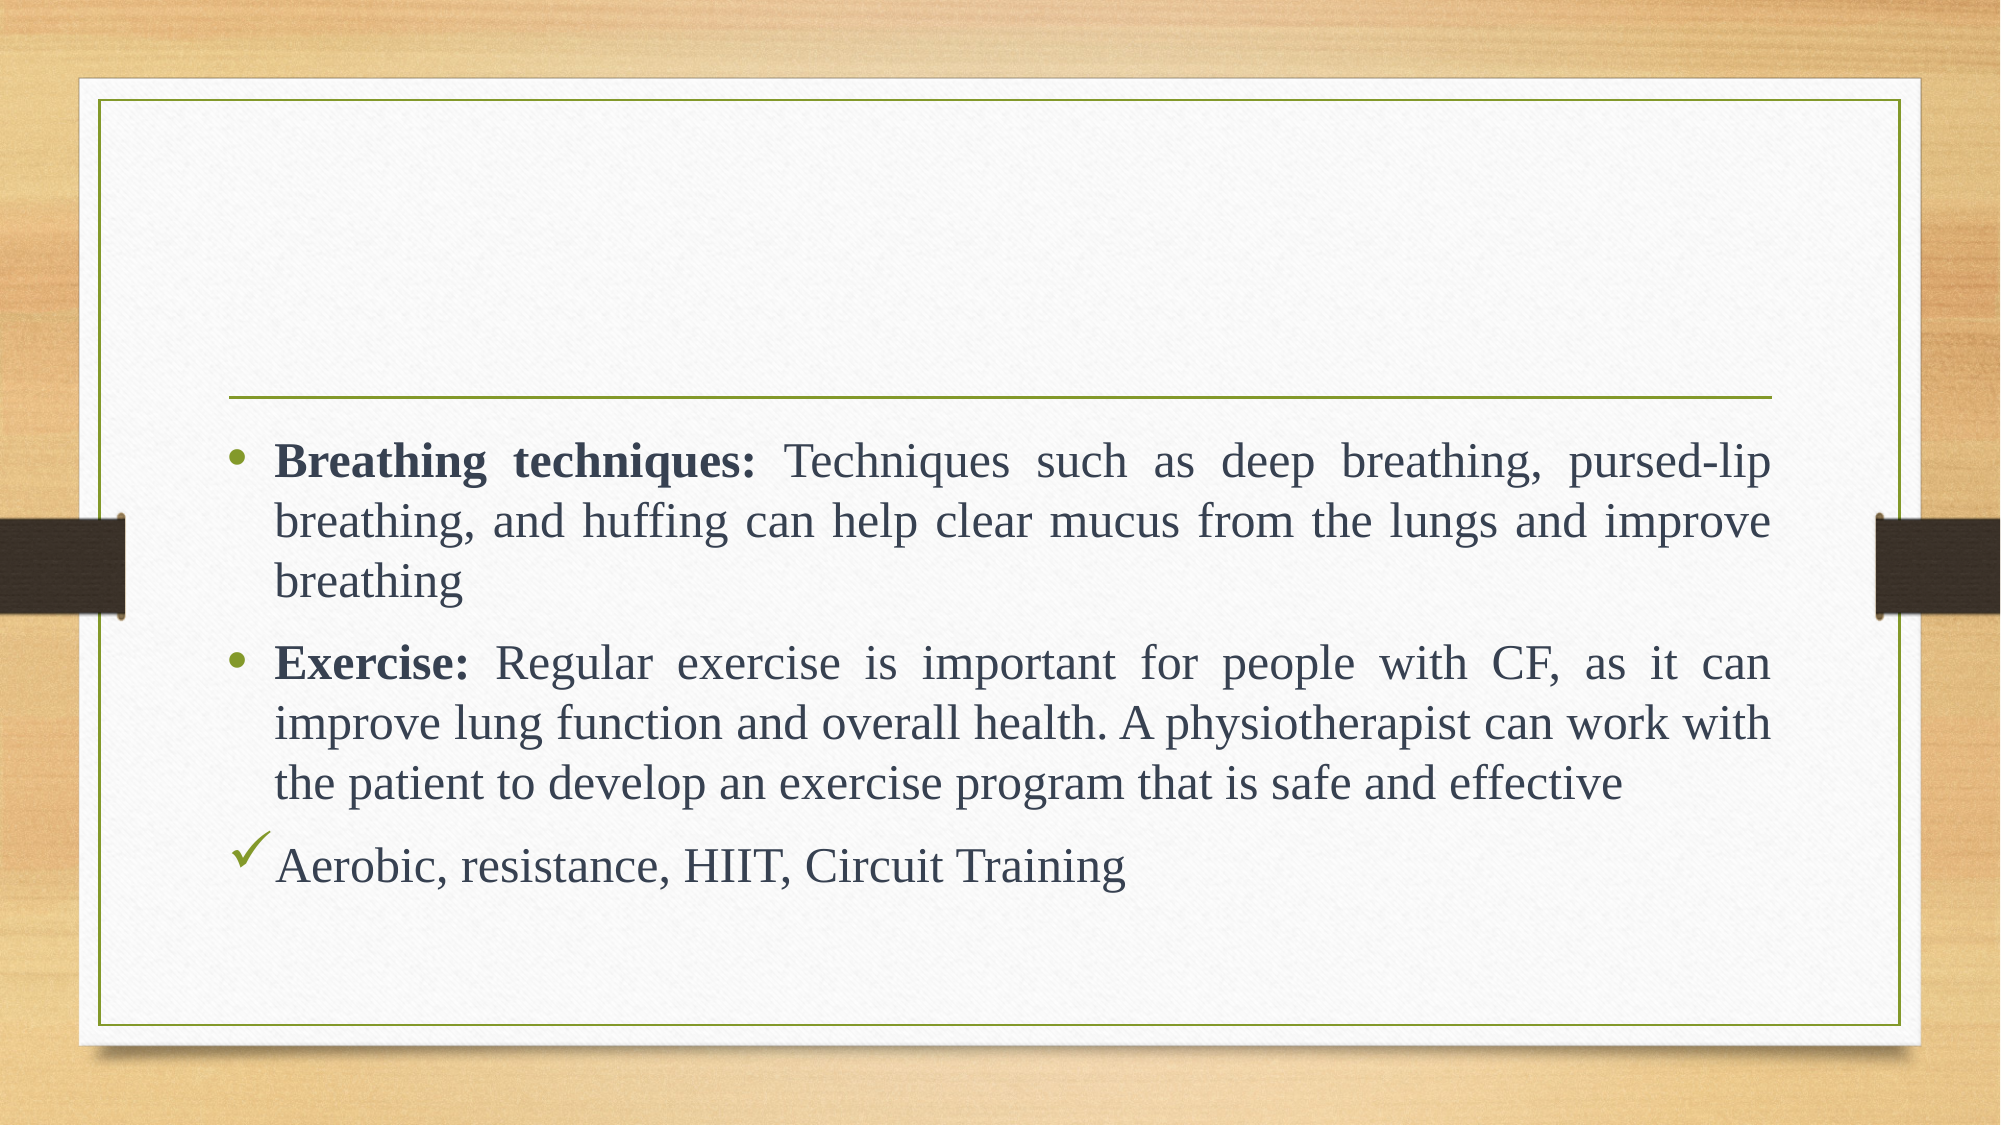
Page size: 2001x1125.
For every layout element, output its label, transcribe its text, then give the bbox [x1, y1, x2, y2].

picture [0, 0, 2001, 1125]
list Breathing techniques: Techniques such as deep breathing, pursed-lip breathing, and huffing can help clear mucus from the lungs and improve breathing Exercise: Regular exercise is important for people with CF, as it can improve lung function and overall health. A physiotherapist can work with the patient to develop an exercise program that is safe and effective Aerobic, resistance, HIIT, Circuit Training [212, 419, 1788, 964]
